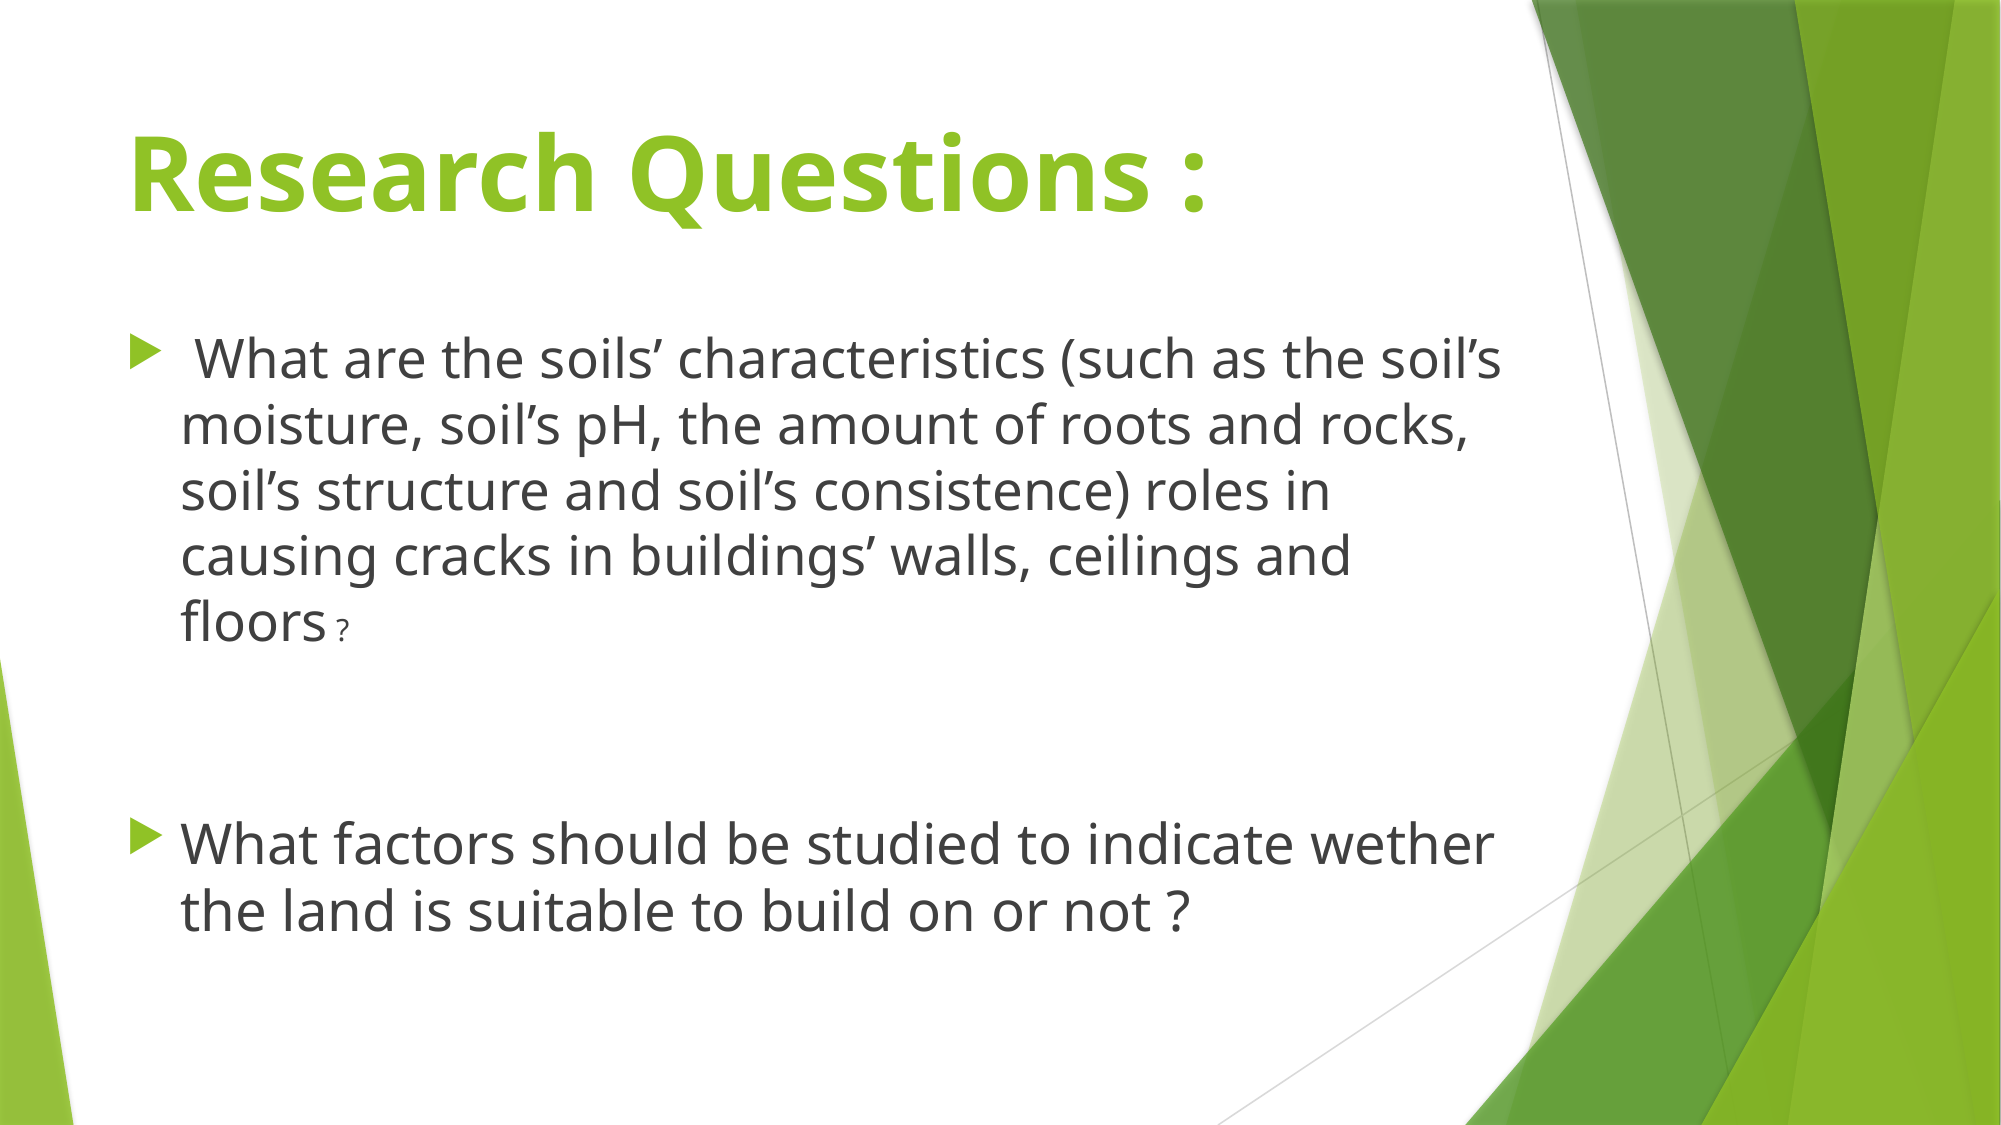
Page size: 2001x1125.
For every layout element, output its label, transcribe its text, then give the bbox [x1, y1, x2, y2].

list What are the soils’ characteristics (such as the soil’s moisture, soil’s pH, the amount of roots and rocks, soil’s structure and soil’s consistence) roles in causing cracks in buildings’ walls, ceilings and floors ? What factors should be studied to indicate wether the land is suitable to build on or not ? [111, 316, 1522, 954]
title Research Questions : [111, 99, 1522, 316]
